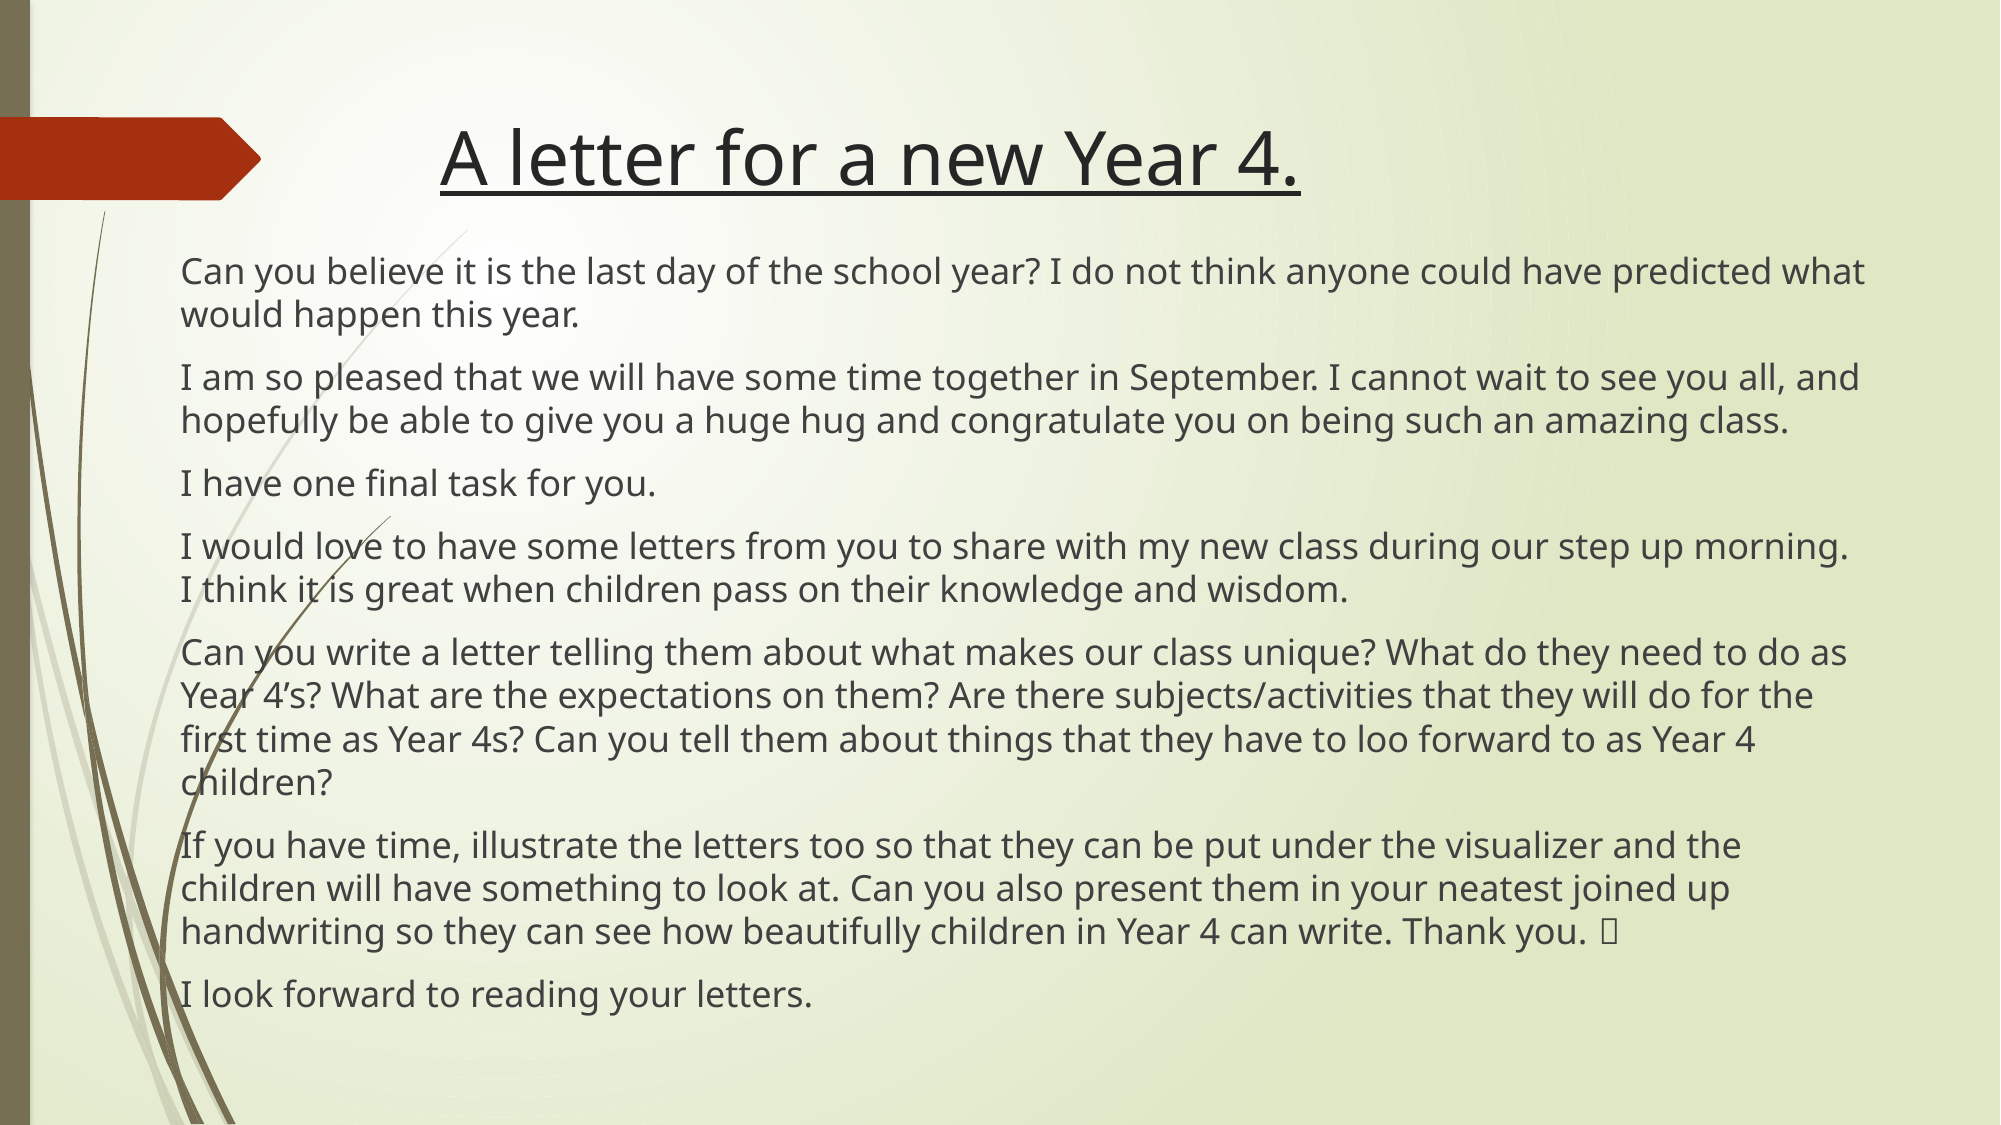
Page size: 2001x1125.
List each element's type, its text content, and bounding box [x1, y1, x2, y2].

list Can you believe it is the last day of the school year? I do not think anyone could have predicted what would happen this year. I am so pleased that we will have some time together in September. I cannot wait to see you all, and hopefully be able to give you a huge hug and congratulate you on being such an amazing class. I have one final task for you. I would love to have some letters from you to share with my new class during our step up morning. I think it is great when children pass on their knowledge and wisdom. Can you write a letter telling them about what makes our class unique? What do they need to do as Year 4’s? What are the expectations on them? Are there subjects/activities that they will do for the first time as Year 4s? Can you tell them about things that they have to loo forward to as Year 4 children? If you have time, illustrate the letters too so that they can be put under the visualizer and the children will have something to look at. Can you also present them in your neatest joined up handwriting so they can see how beautifully children in Year 4 can write. Thank you.  I look forward to reading your letters. [165, 240, 1888, 1065]
title A letter for a new Year 4. [425, 102, 1888, 240]
